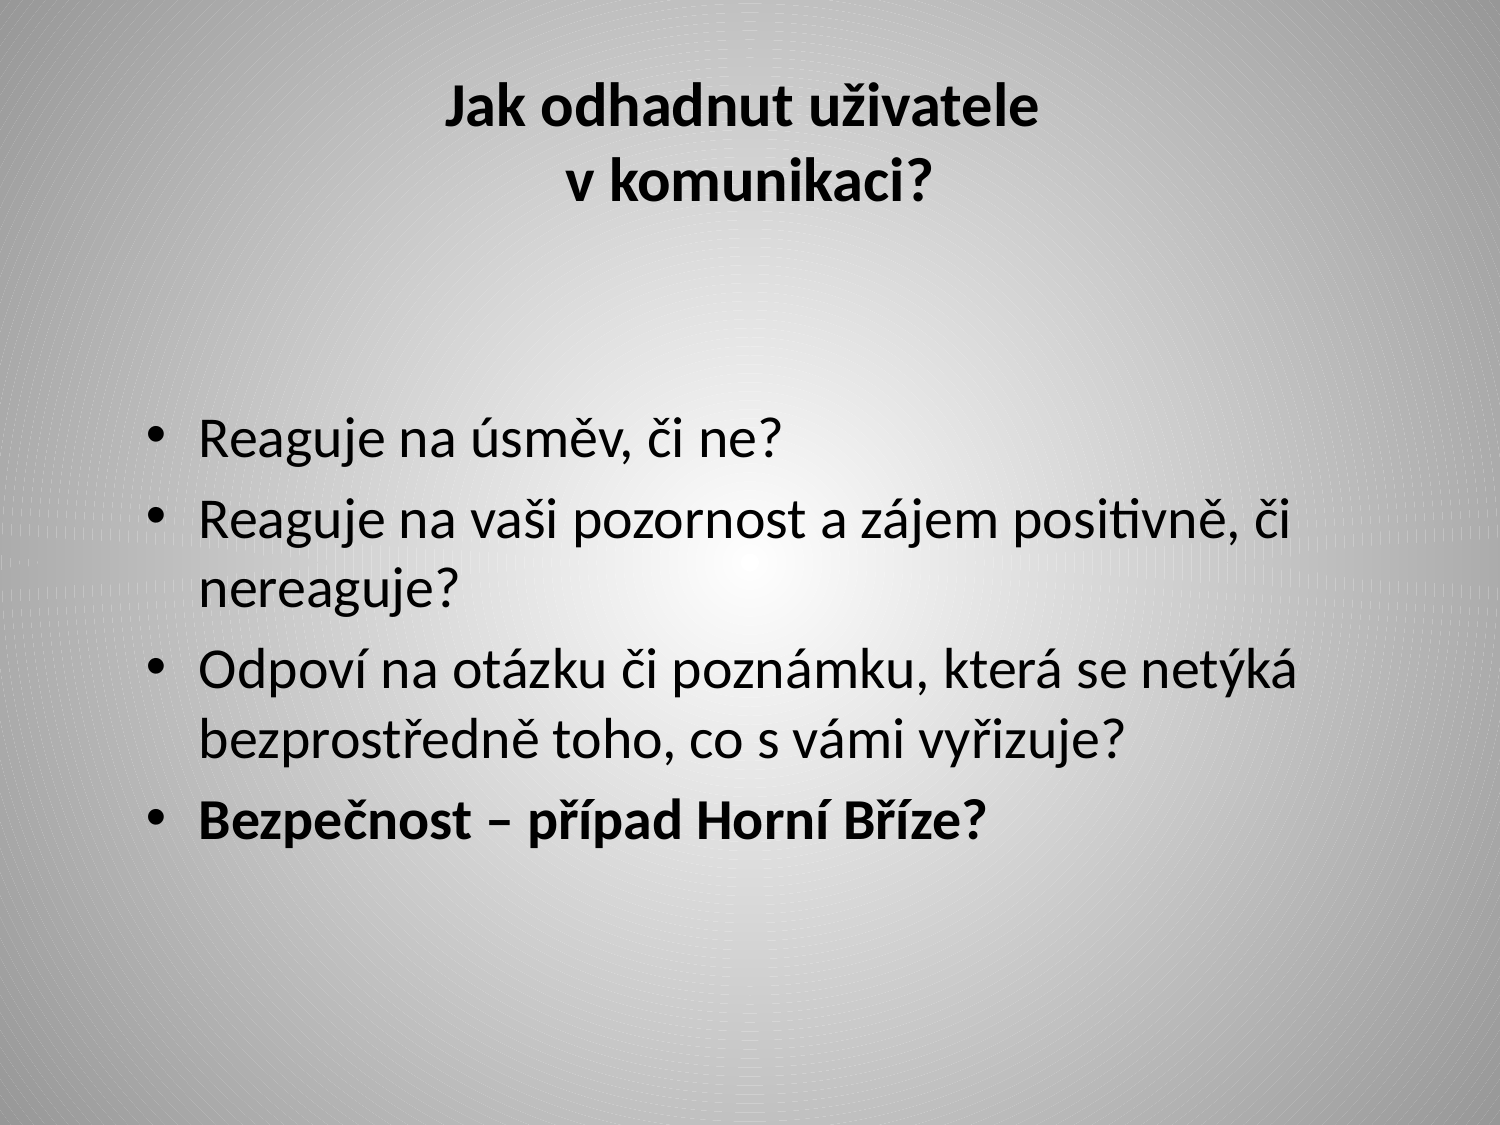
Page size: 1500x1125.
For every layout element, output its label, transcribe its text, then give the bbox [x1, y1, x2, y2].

title Jak odhadnut uživatele v komunikaci? [75, 45, 1425, 233]
list Reaguje na úsměv, či ne? Reaguje na vaši pozornost a zájem positivně, či nereaguje? Odpoví na otázku či poznámku, která se netýká bezprostředně toho, co s vámi vyřizuje? Bezpečnost – případ Horní Bříze? [130, 391, 1322, 917]
